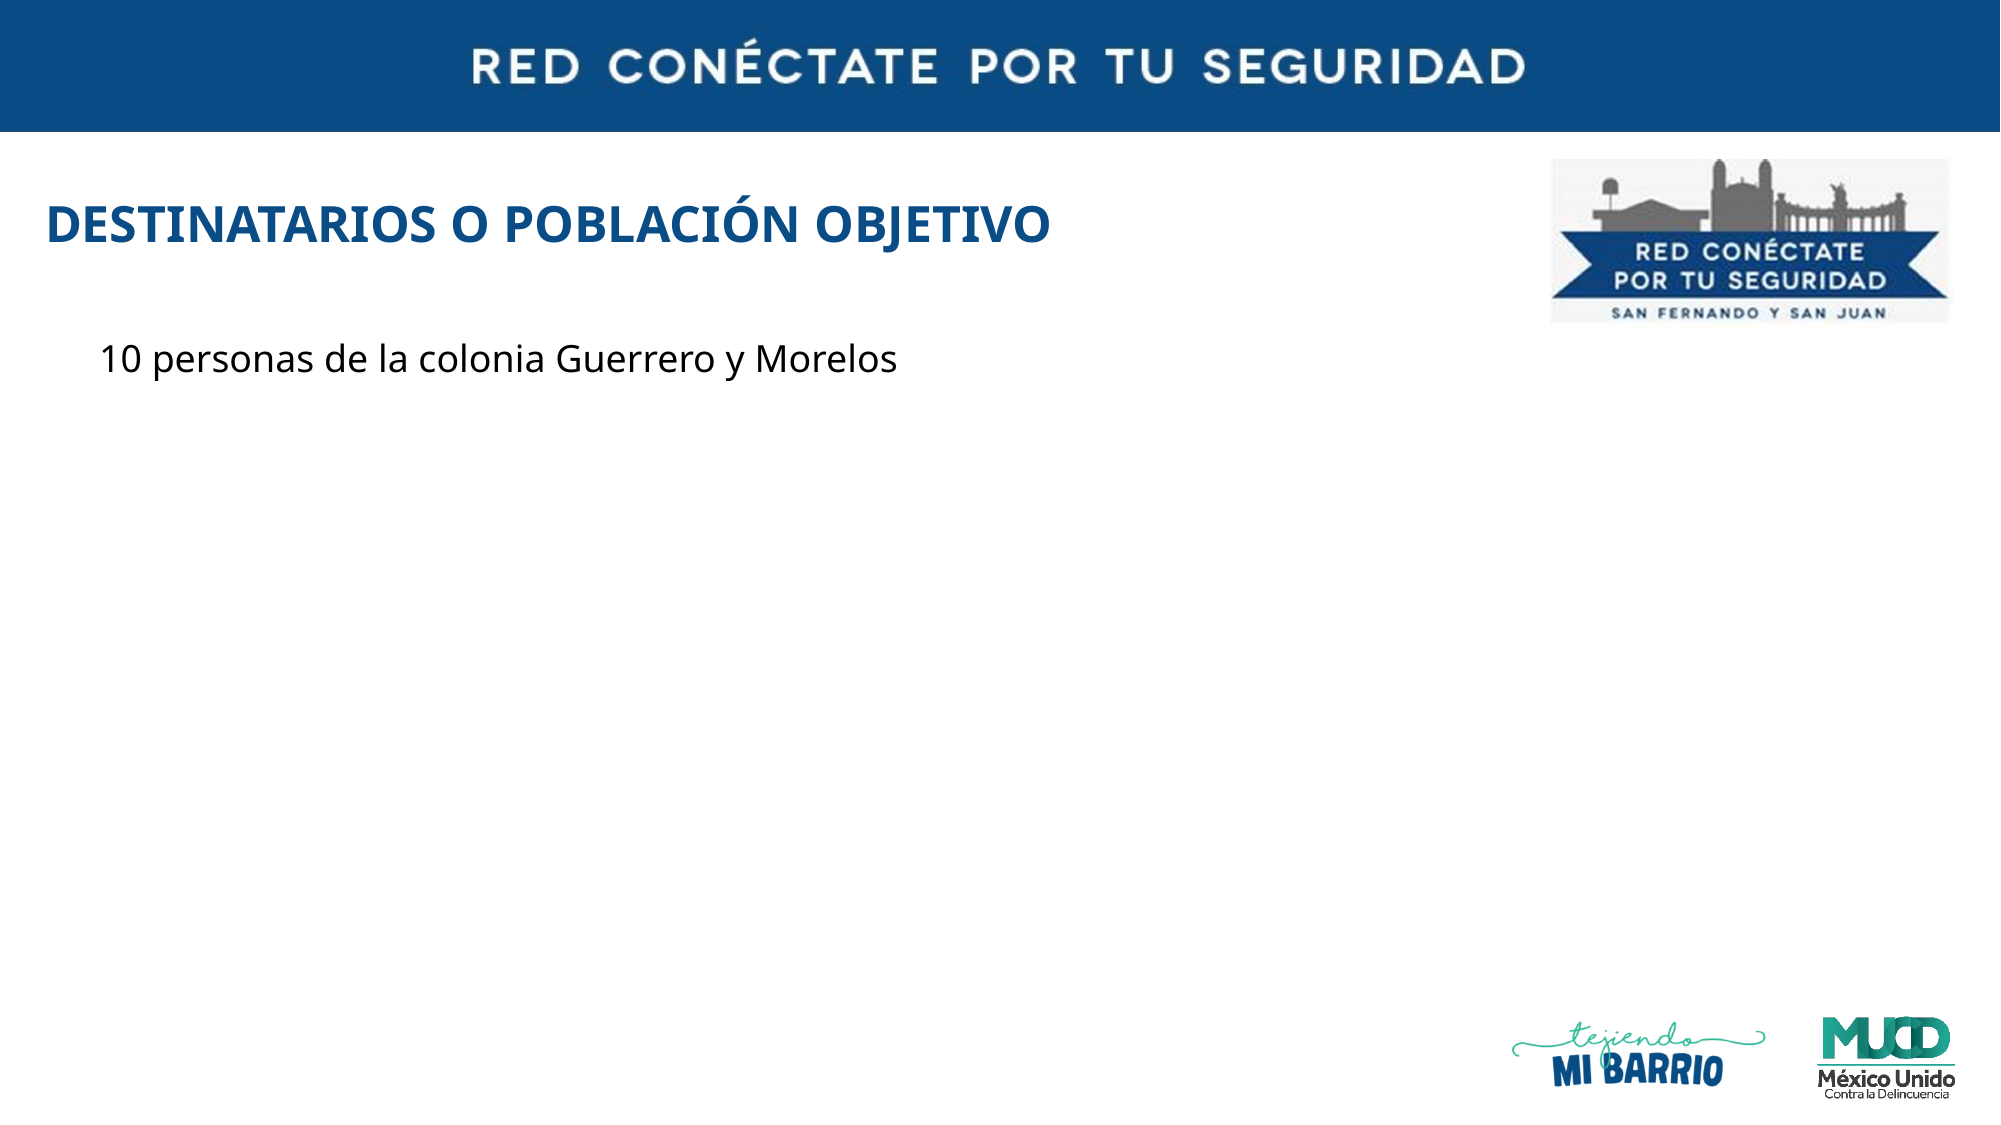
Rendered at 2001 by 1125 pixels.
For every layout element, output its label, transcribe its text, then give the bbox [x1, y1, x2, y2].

picture [0, 0, 2000, 132]
picture [1498, 1012, 1797, 1099]
picture [1550, 159, 1955, 331]
text_box 10 personas de la colonia Guerrero y Morelos [84, 305, 1058, 388]
text_box DESTINATARIOS O POBLACIÓN OBJETIVO [30, 155, 1113, 261]
picture [1817, 1015, 1955, 1099]
